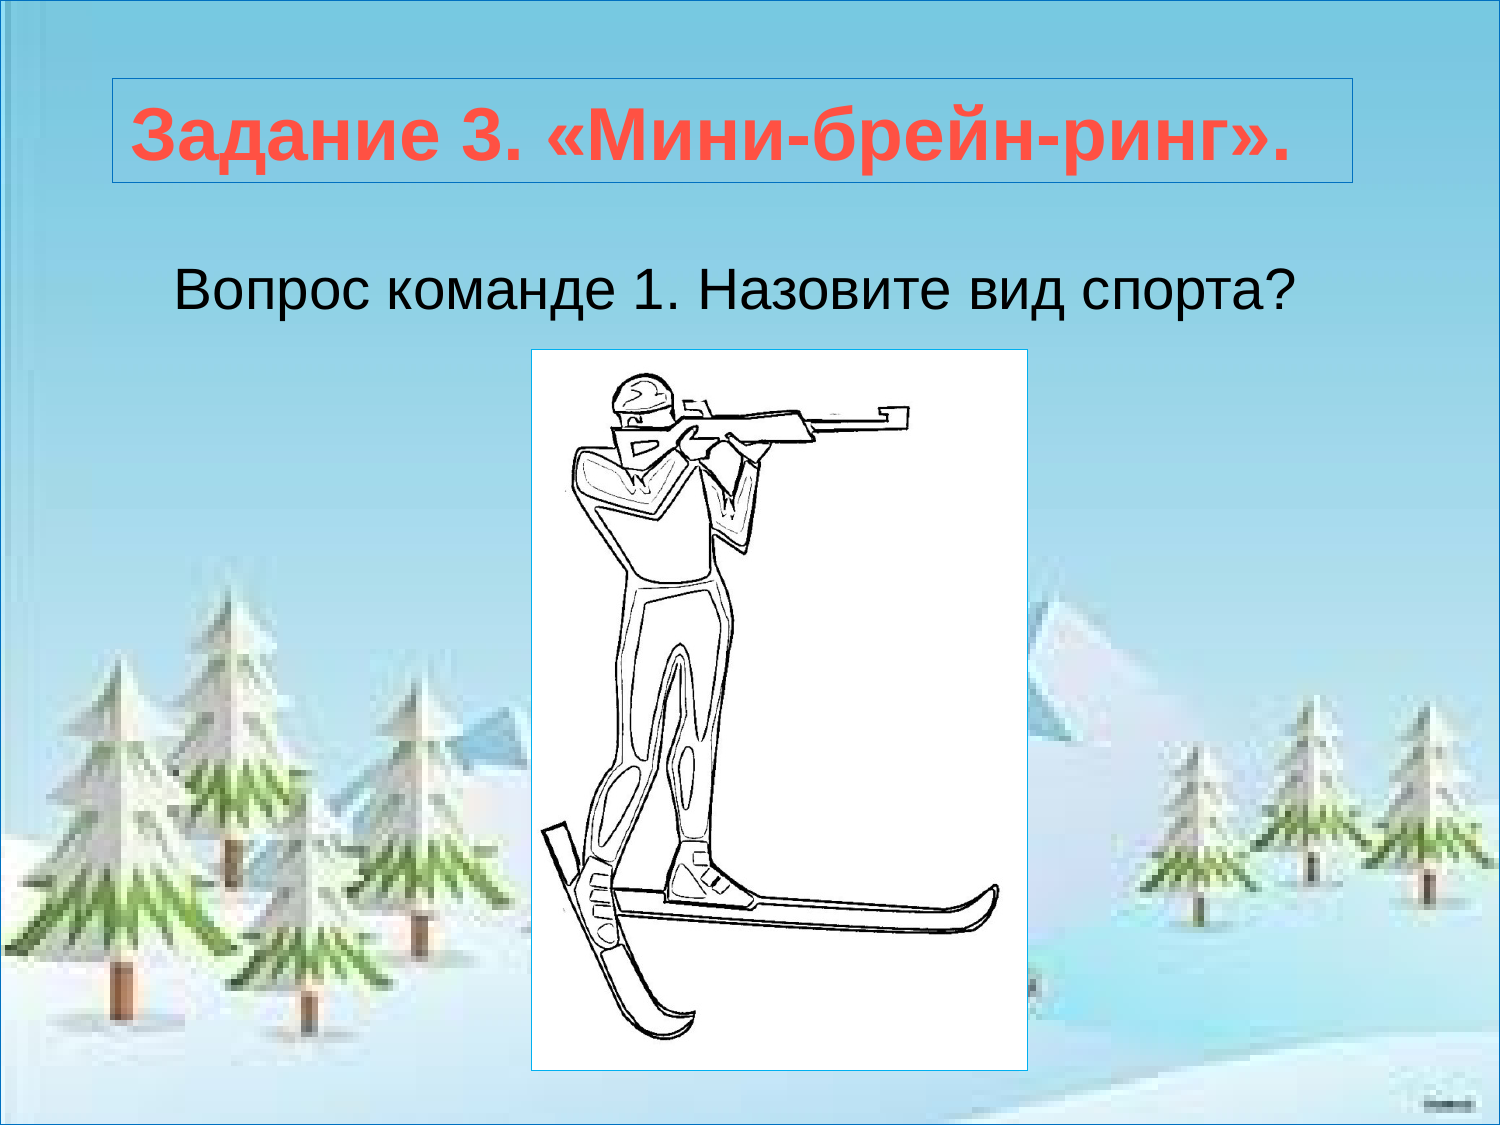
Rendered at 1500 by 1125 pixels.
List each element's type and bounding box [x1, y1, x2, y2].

list [0, 0, 1500, 1125]
picture [533, 351, 1026, 1069]
